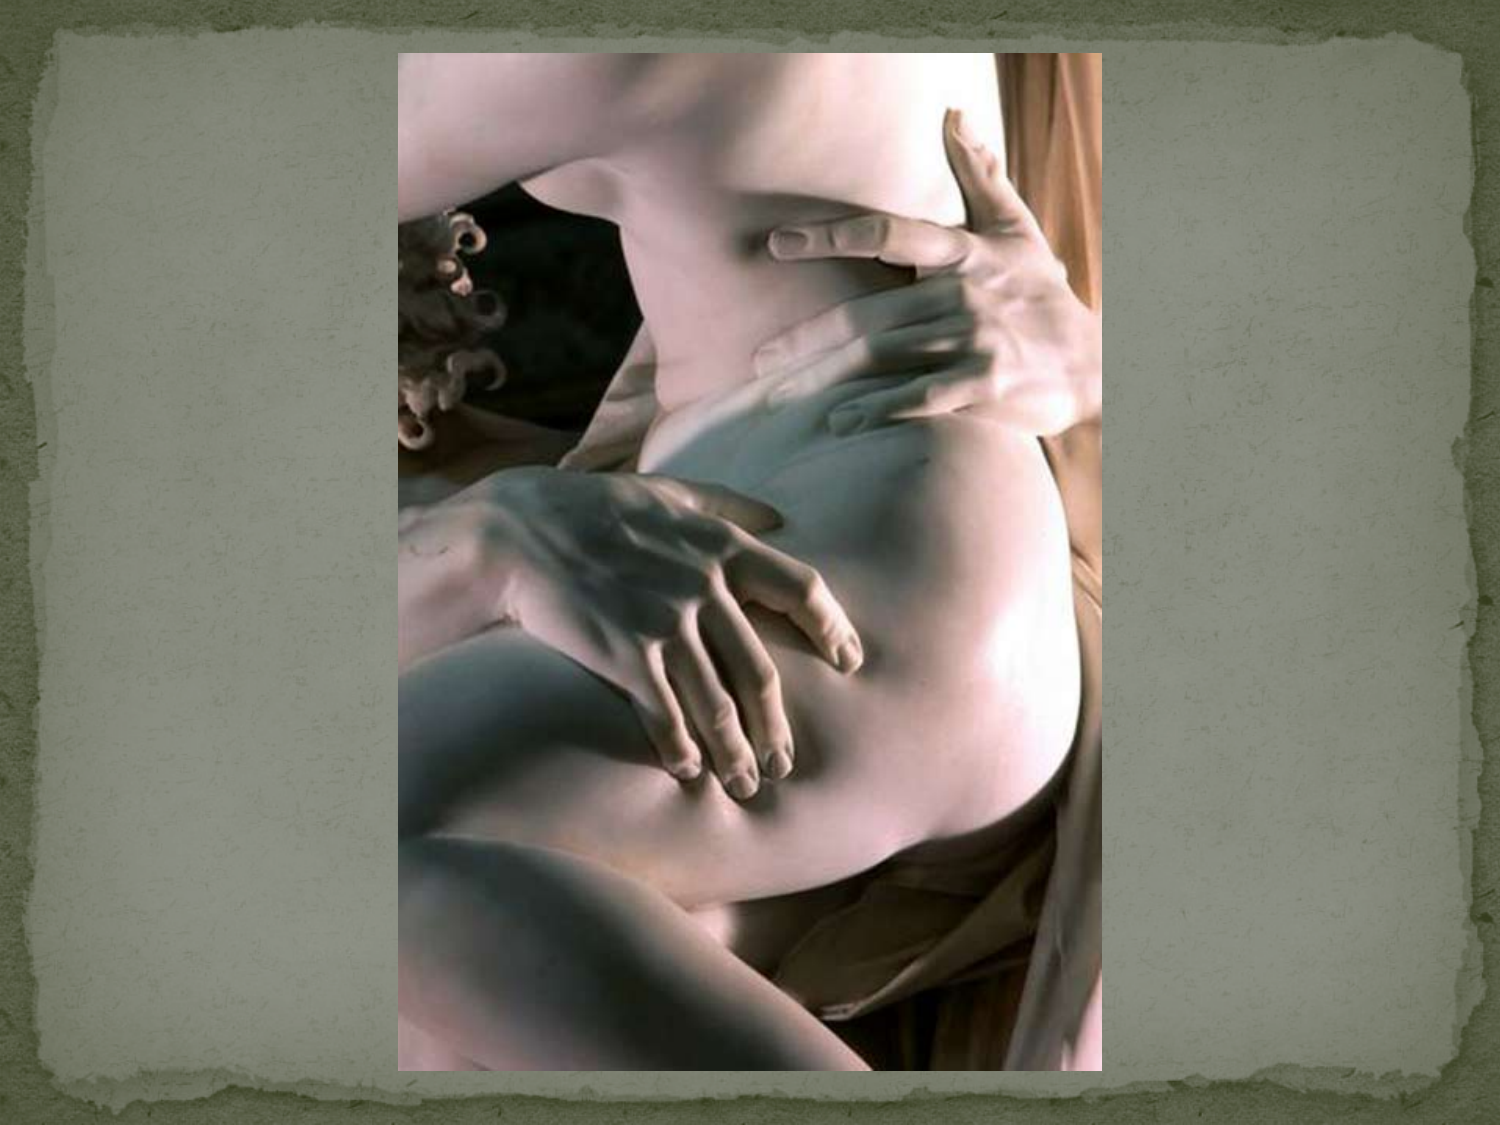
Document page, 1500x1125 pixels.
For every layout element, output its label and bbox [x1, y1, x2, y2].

picture [398, 53, 1102, 1071]
